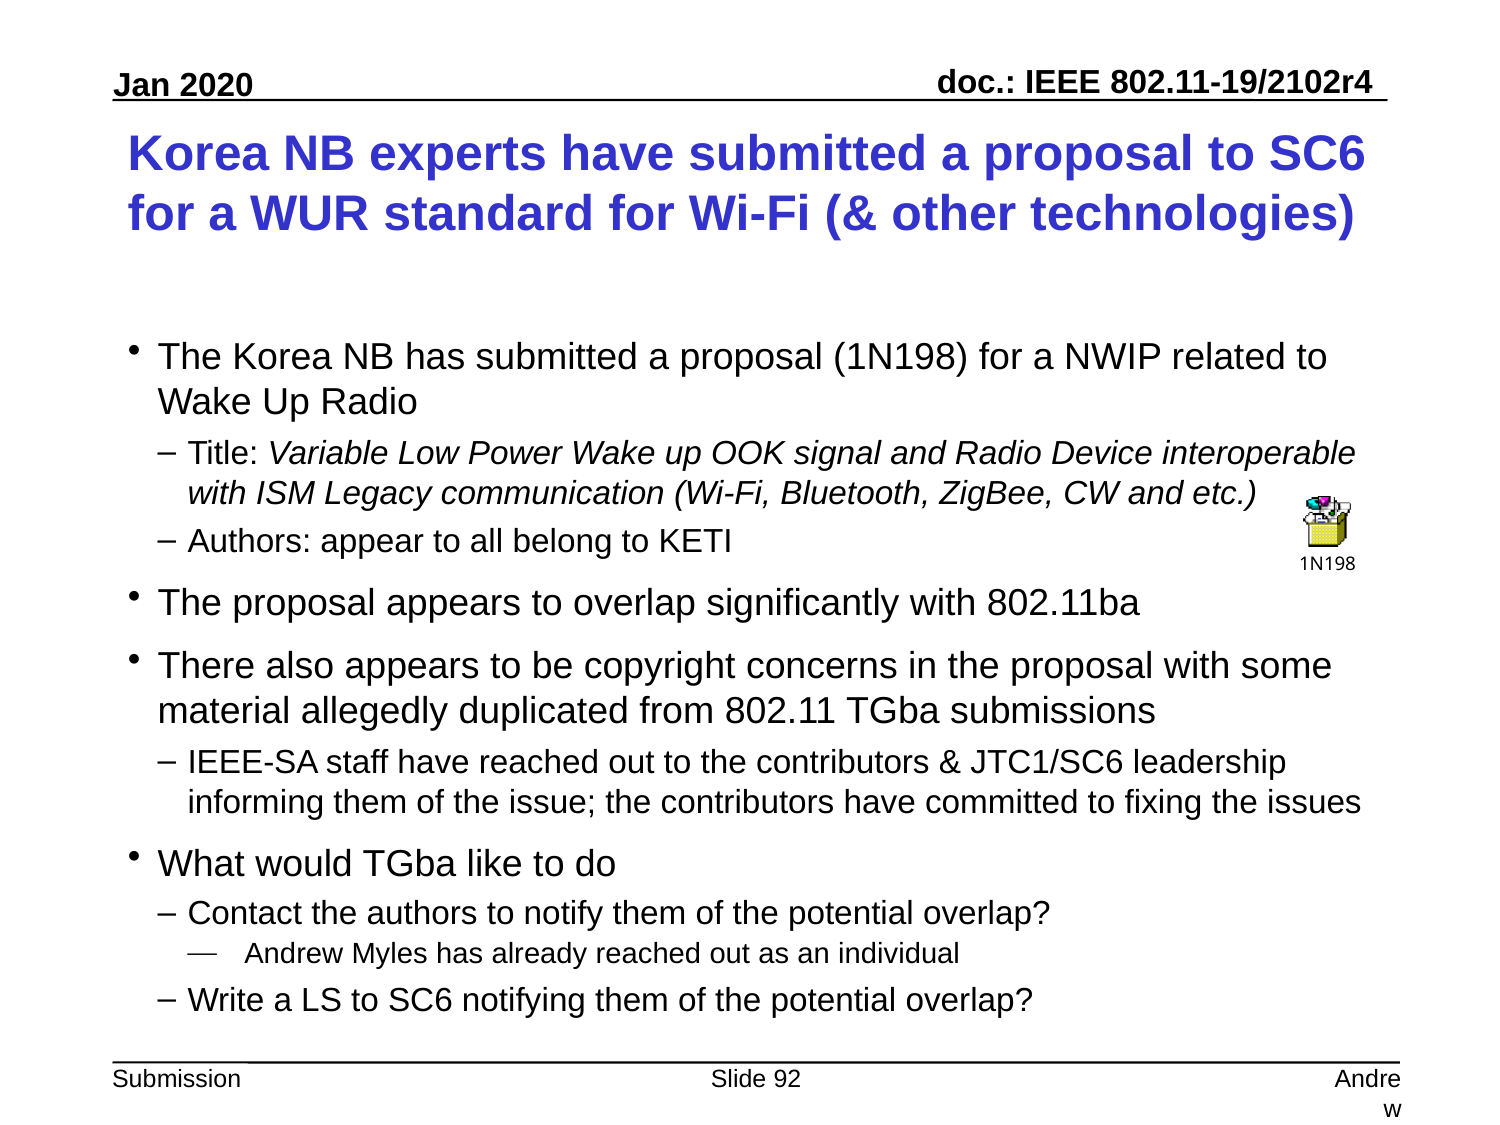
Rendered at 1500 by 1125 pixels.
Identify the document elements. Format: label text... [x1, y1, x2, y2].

list The Korea NB has submitted a proposal (1N198) for a NWIP related to Wake Up Radio Title: Variable Low Power Wake up OOK signal and Radio Device interoperable with ISM Legacy communication (Wi-Fi, Bluetooth, ZigBee, CW and etc.) Authors: appear to all belong to KETI The proposal appears to overlap significantly with 802.11ba There also appears to be copyright concerns in the proposal with some material allegedly duplicated from 802.11 TGba submissions IEEE-SA staff have reached out to the contributors & JTC1/SC6 leadership informing them of the issue; the contributors have committed to fixing the issues What would TGba like to do Contact the authors to notify them of the potential overlap? Andrew Myles has already reached out as an individual Write a LS to SC6 notifying them of the potential overlap? [112, 324, 1388, 1000]
slide_number Slide 92 [709, 1061, 803, 1093]
title Korea NB experts have submitted a proposal to SC6 for a WUR standard for Wi-Fi (& other technologies) [112, 112, 1388, 288]
footer Andrew Myles, Cisco [1320, 1061, 1402, 1093]
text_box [1251, 496, 1403, 629]
